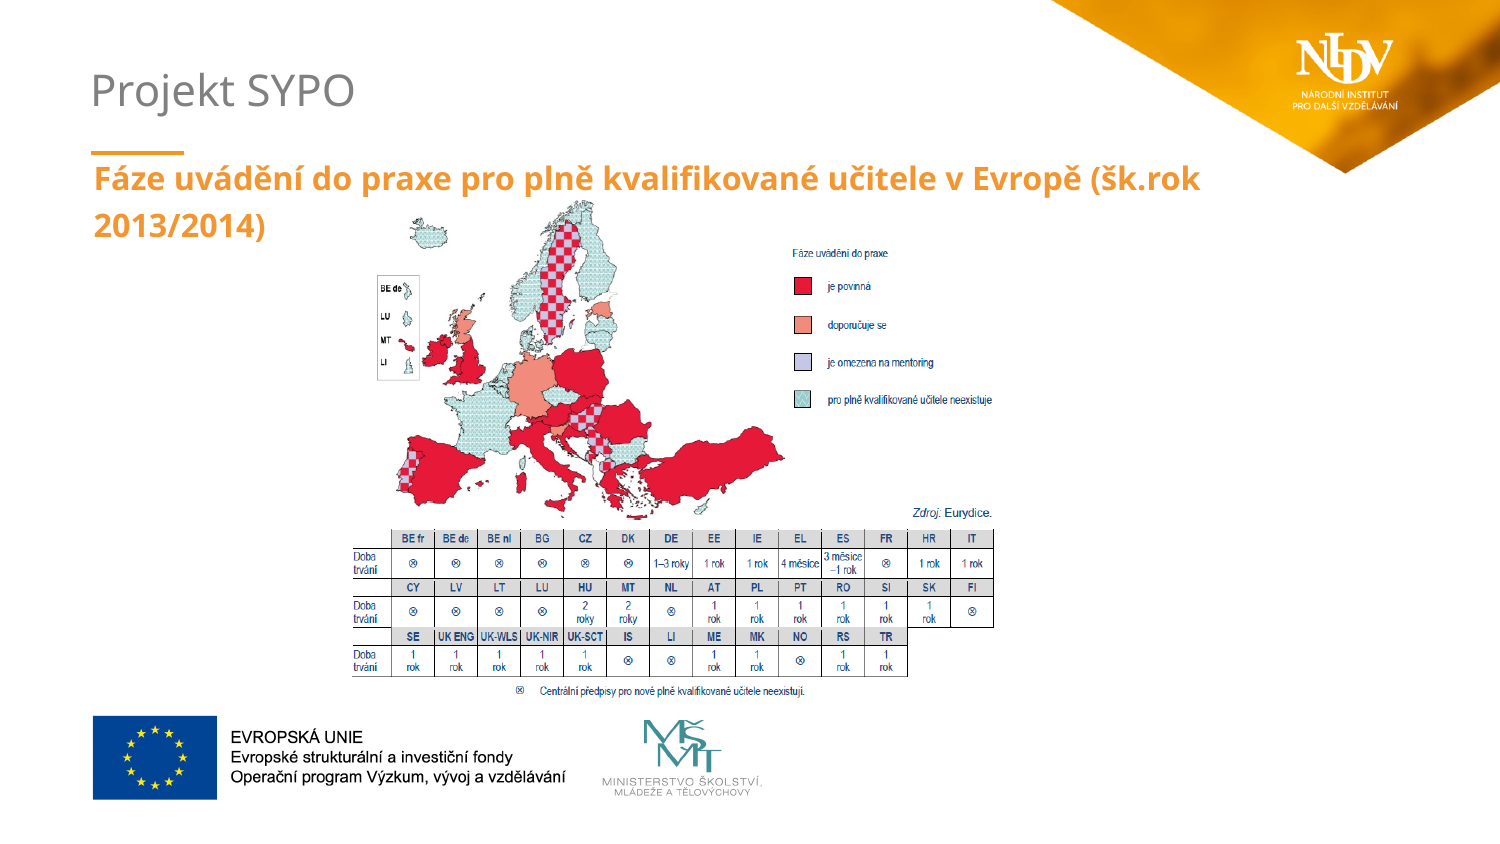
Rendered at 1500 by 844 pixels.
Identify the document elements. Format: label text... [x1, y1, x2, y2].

text_box Fáze uvádění do praxe pro plně kvalifikované učitele v Evropě (šk.rok 2013/2014) [85, 143, 1383, 252]
picture [51, 196, 1011, 841]
picture [1040, 0, 1500, 183]
